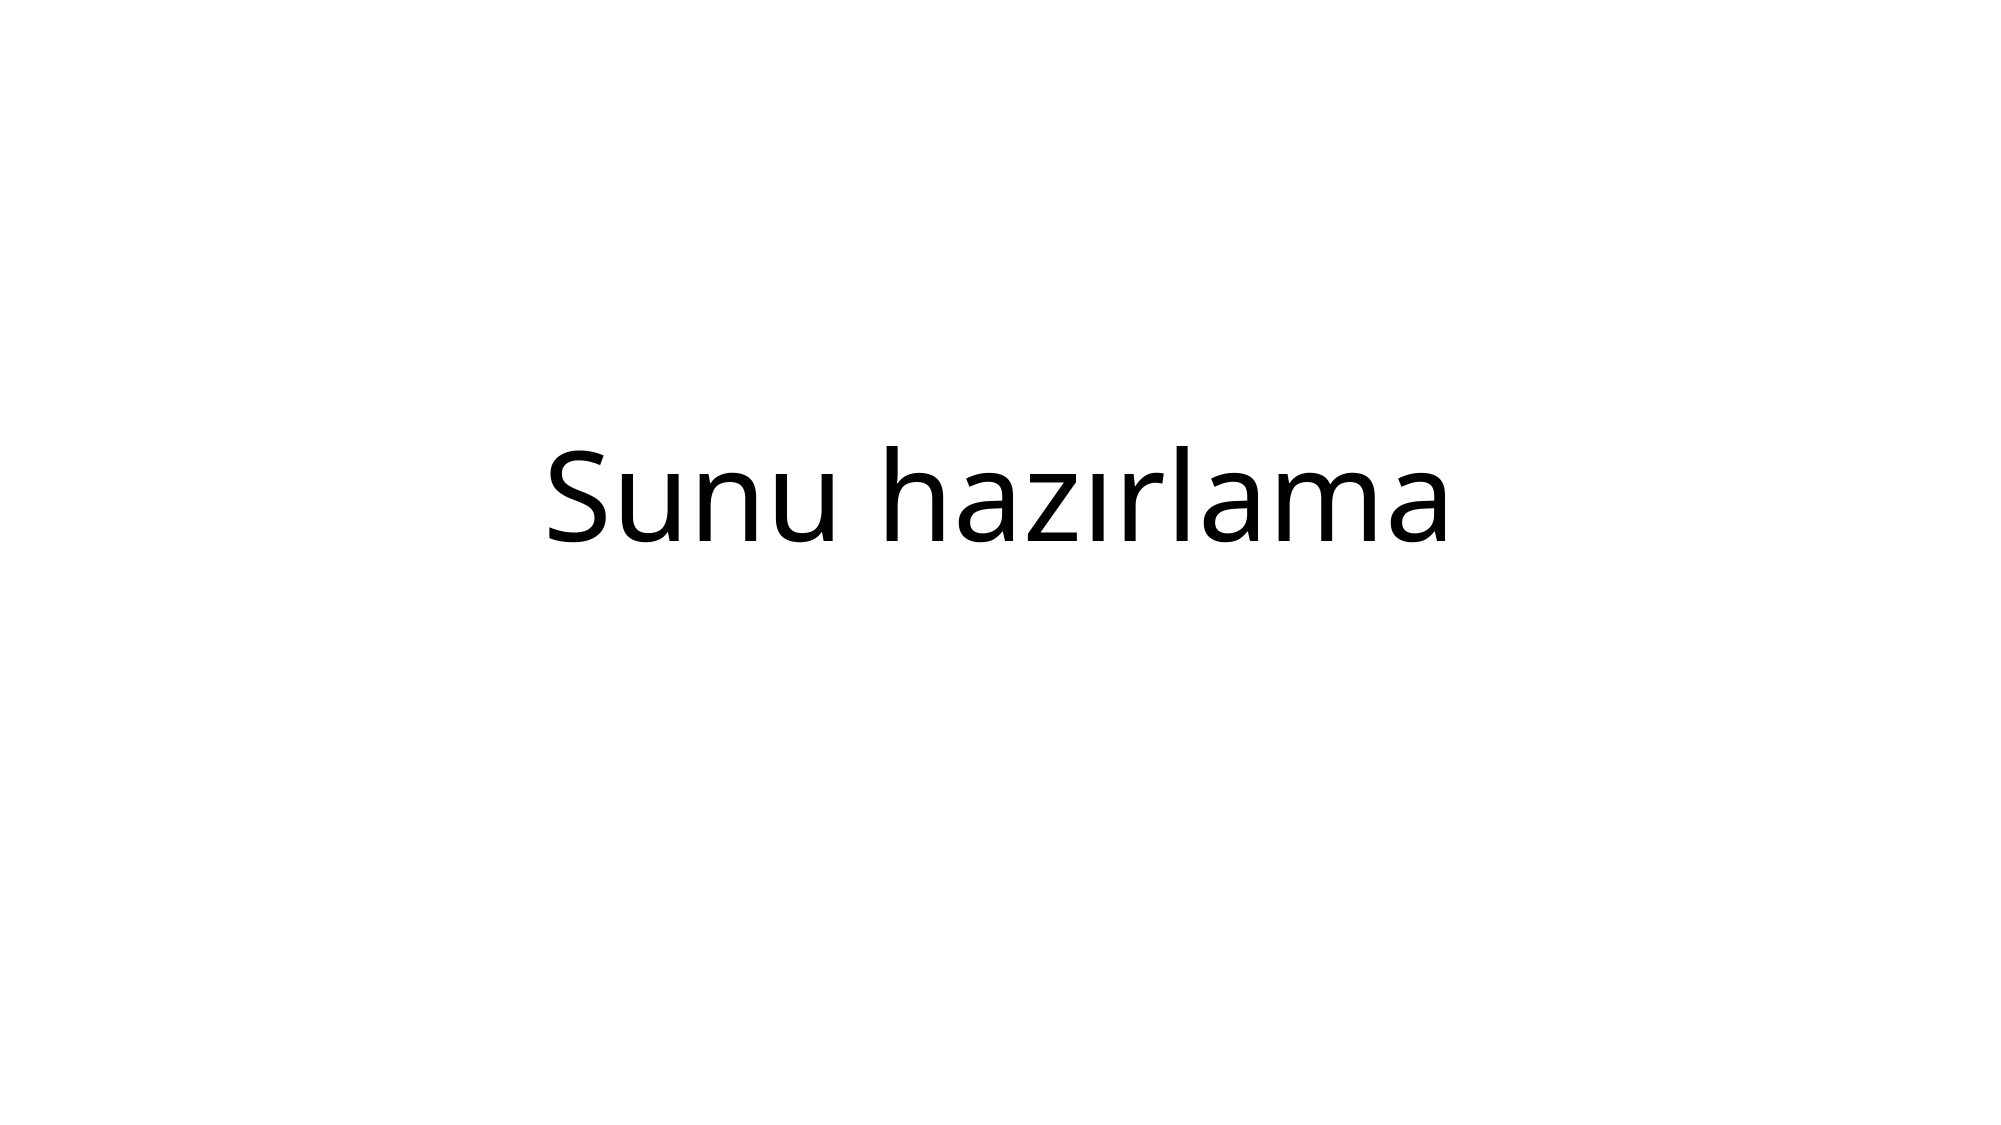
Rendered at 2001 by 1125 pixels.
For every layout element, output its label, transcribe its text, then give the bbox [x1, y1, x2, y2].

title Sunu hazırlama [249, 184, 1750, 576]
